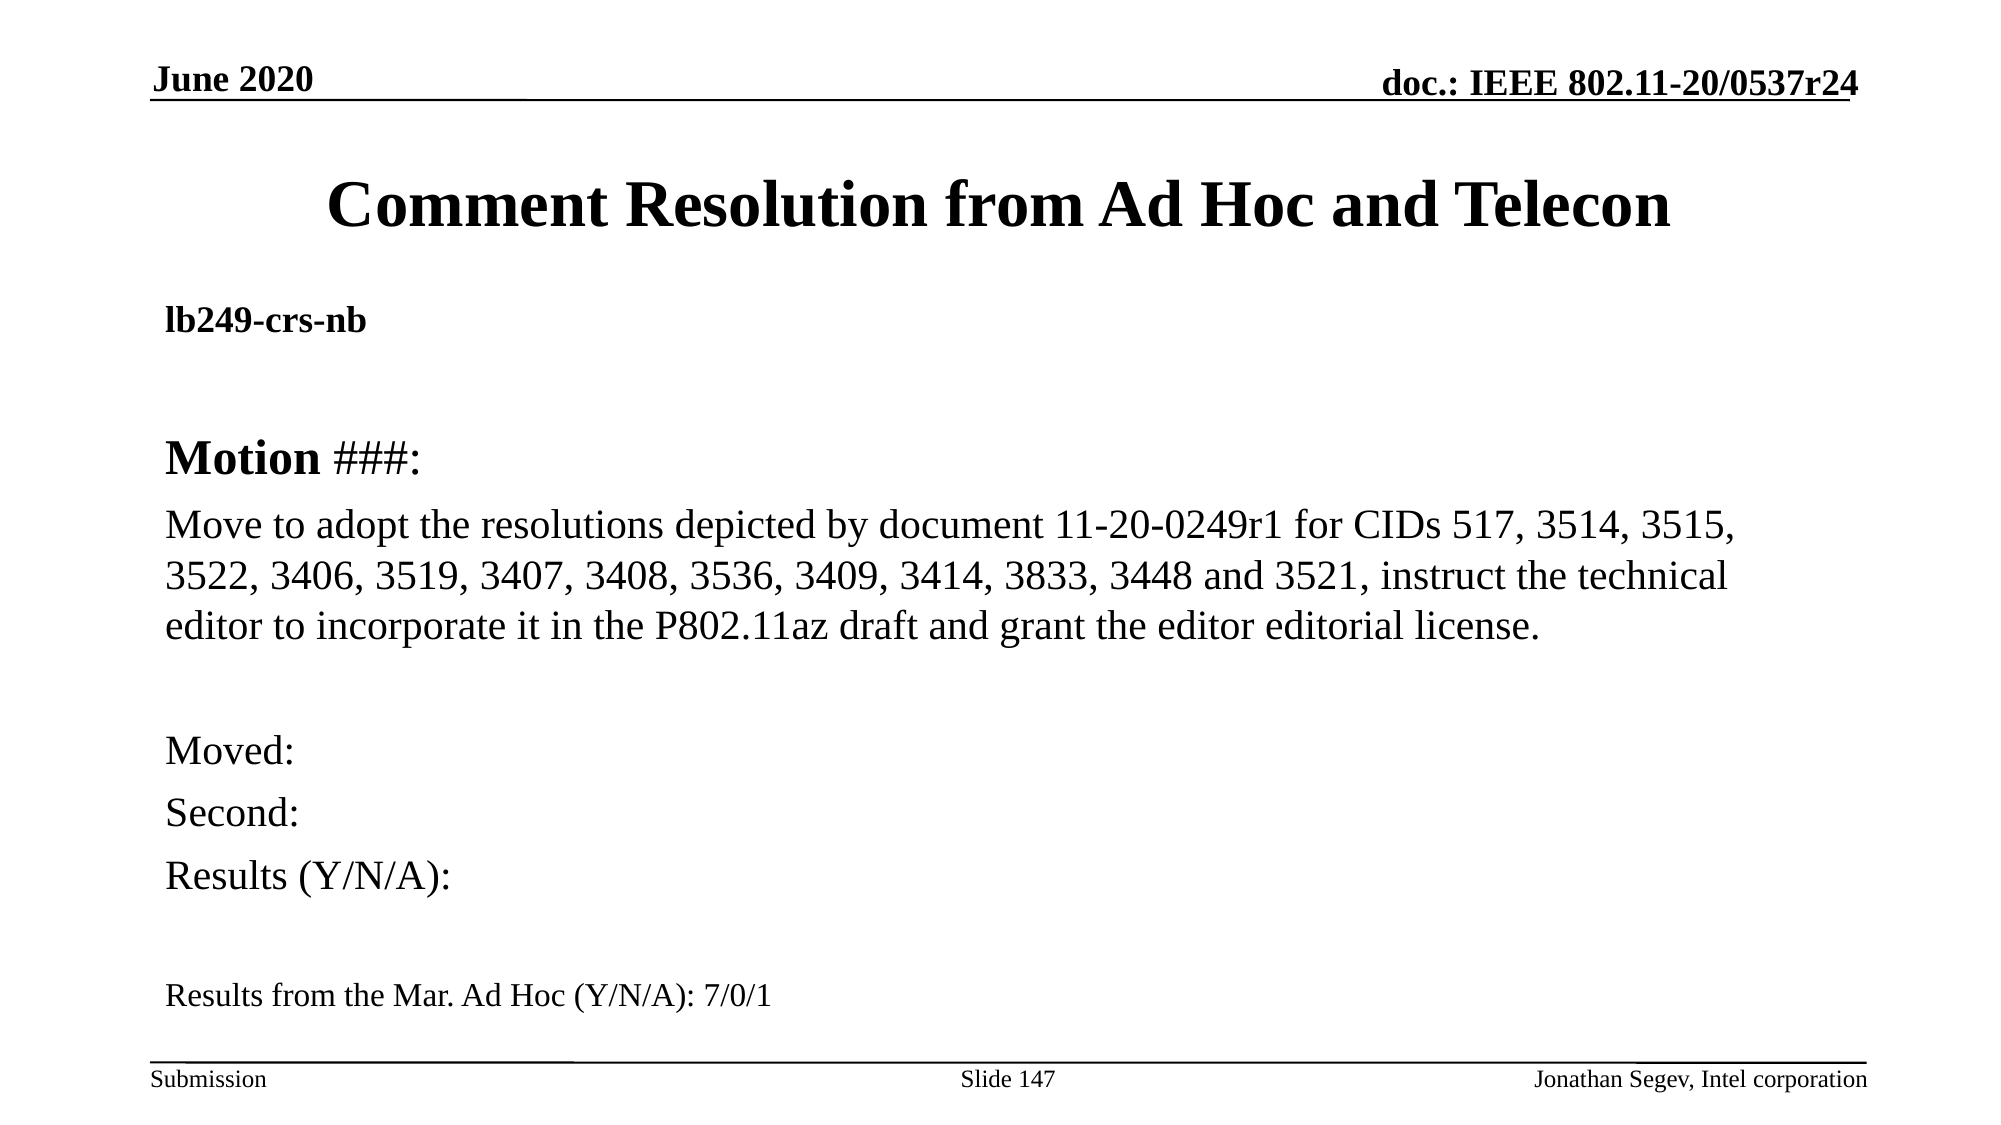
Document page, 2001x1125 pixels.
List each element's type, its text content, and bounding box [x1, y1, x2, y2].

footer Jonathan Segev, Intel corporation [1171, 1061, 1869, 1093]
list lb249-crs-nb Motion ###: Move to adopt the resolutions depicted by document 11-20-0249r1 for CIDs 517, 3514, 3515, 3522, 3406, 3519, 3407, 3408, 3536, 3409, 3414, 3833, 3448 and 3521, instruct the technical editor to incorporate it in the P802.11az draft and grant the editor editorial license. Moved: Second: Results (Y/N/A): Results from the Mar. Ad Hoc (Y/N/A): 7/0/1 [149, 286, 1850, 1000]
slide_number Slide 147 [950, 1061, 1067, 1123]
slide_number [152, 54, 563, 100]
title Comment Resolution from Ad Hoc and Telecon [149, 112, 1850, 286]
